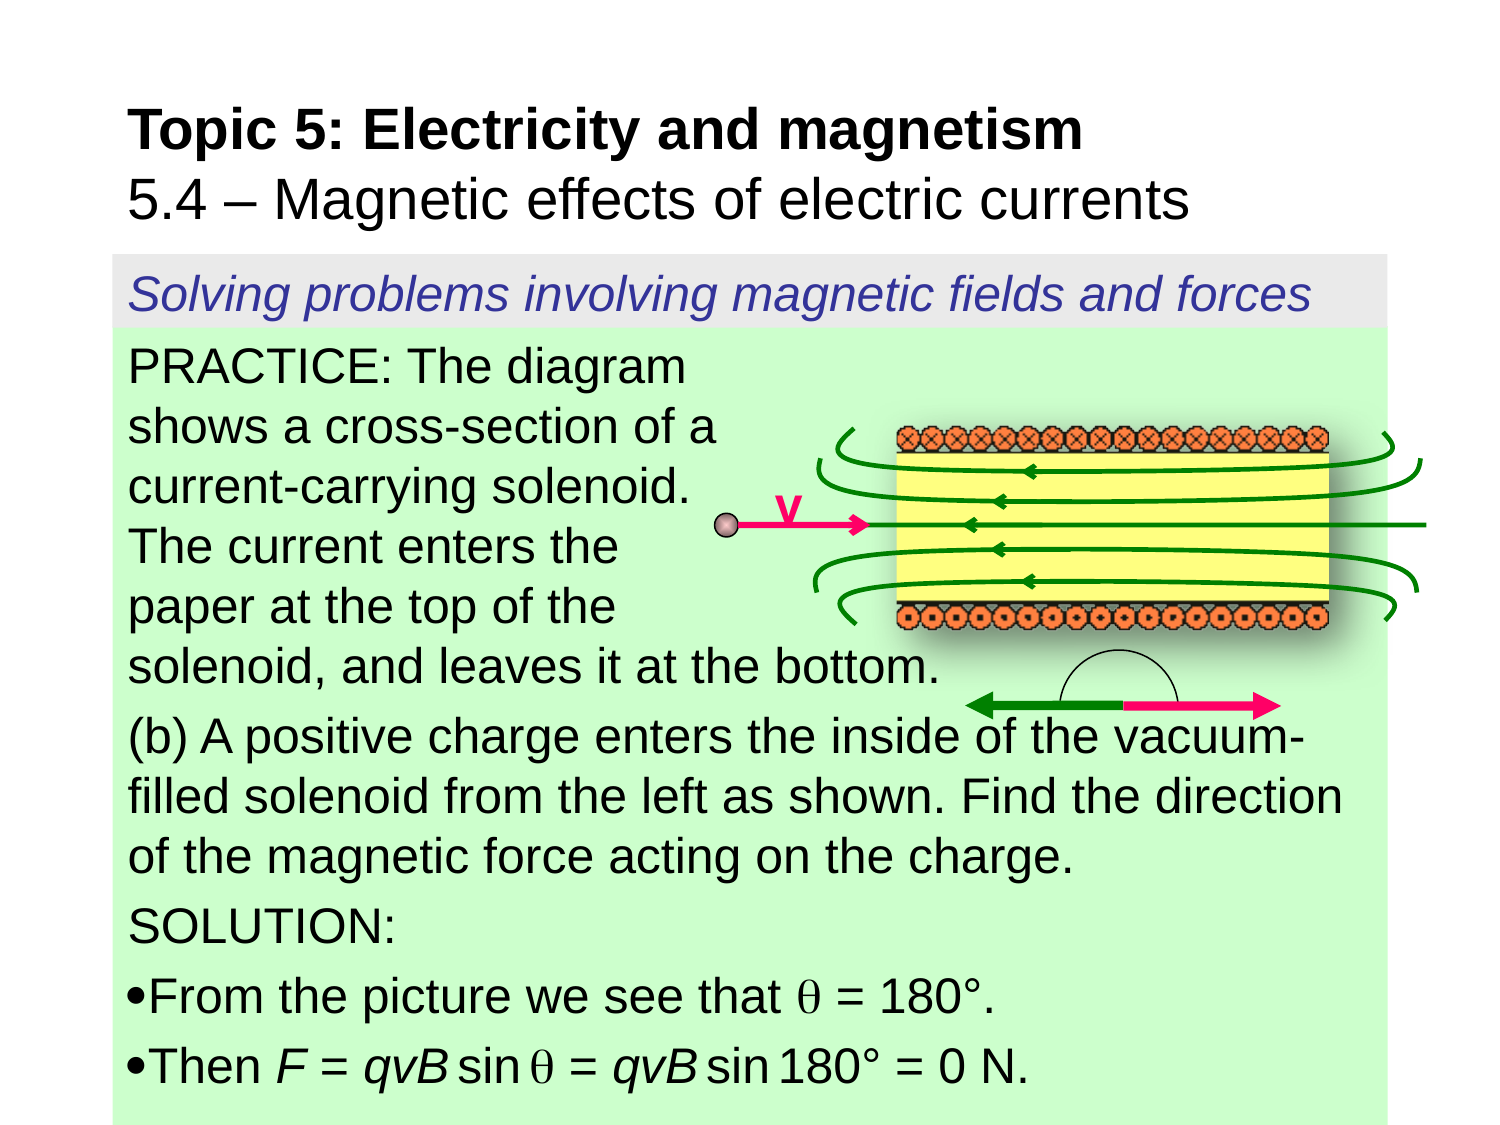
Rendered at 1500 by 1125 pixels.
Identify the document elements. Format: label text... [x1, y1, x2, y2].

text_box Topic 5: Electricity and magnetism 5.4 – Magnetic effects of electric currents [112, 87, 1388, 235]
text_box [965, 699, 1123, 712]
picture [896, 625, 1330, 633]
text_box [1096, 706, 1179, 710]
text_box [714, 465, 871, 541]
text_box [793, 618, 825, 684]
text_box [816, 428, 1412, 625]
text_box [1060, 650, 1179, 705]
text_box Solving problems involving magnetic fields and forces [112, 254, 1388, 328]
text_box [1416, 458, 1421, 593]
text_box PRACTICE: The diagram shows a cross-section of a current-carrying solenoid. The current enters the paper at the top of the solenoid, and leaves it at the bottom. (b) A positive charge enters the inside of the vacuum-filled solenoid from the left as shown. Find the direction of the magnetic force acting on the charge. SOLUTION: From the picture we see that  = 180°. Then F = qvB sin  = qvB sin 180° = 0 N. [112, 328, 1388, 1125]
text_box [1123, 699, 1282, 713]
picture [896, 421, 1330, 428]
